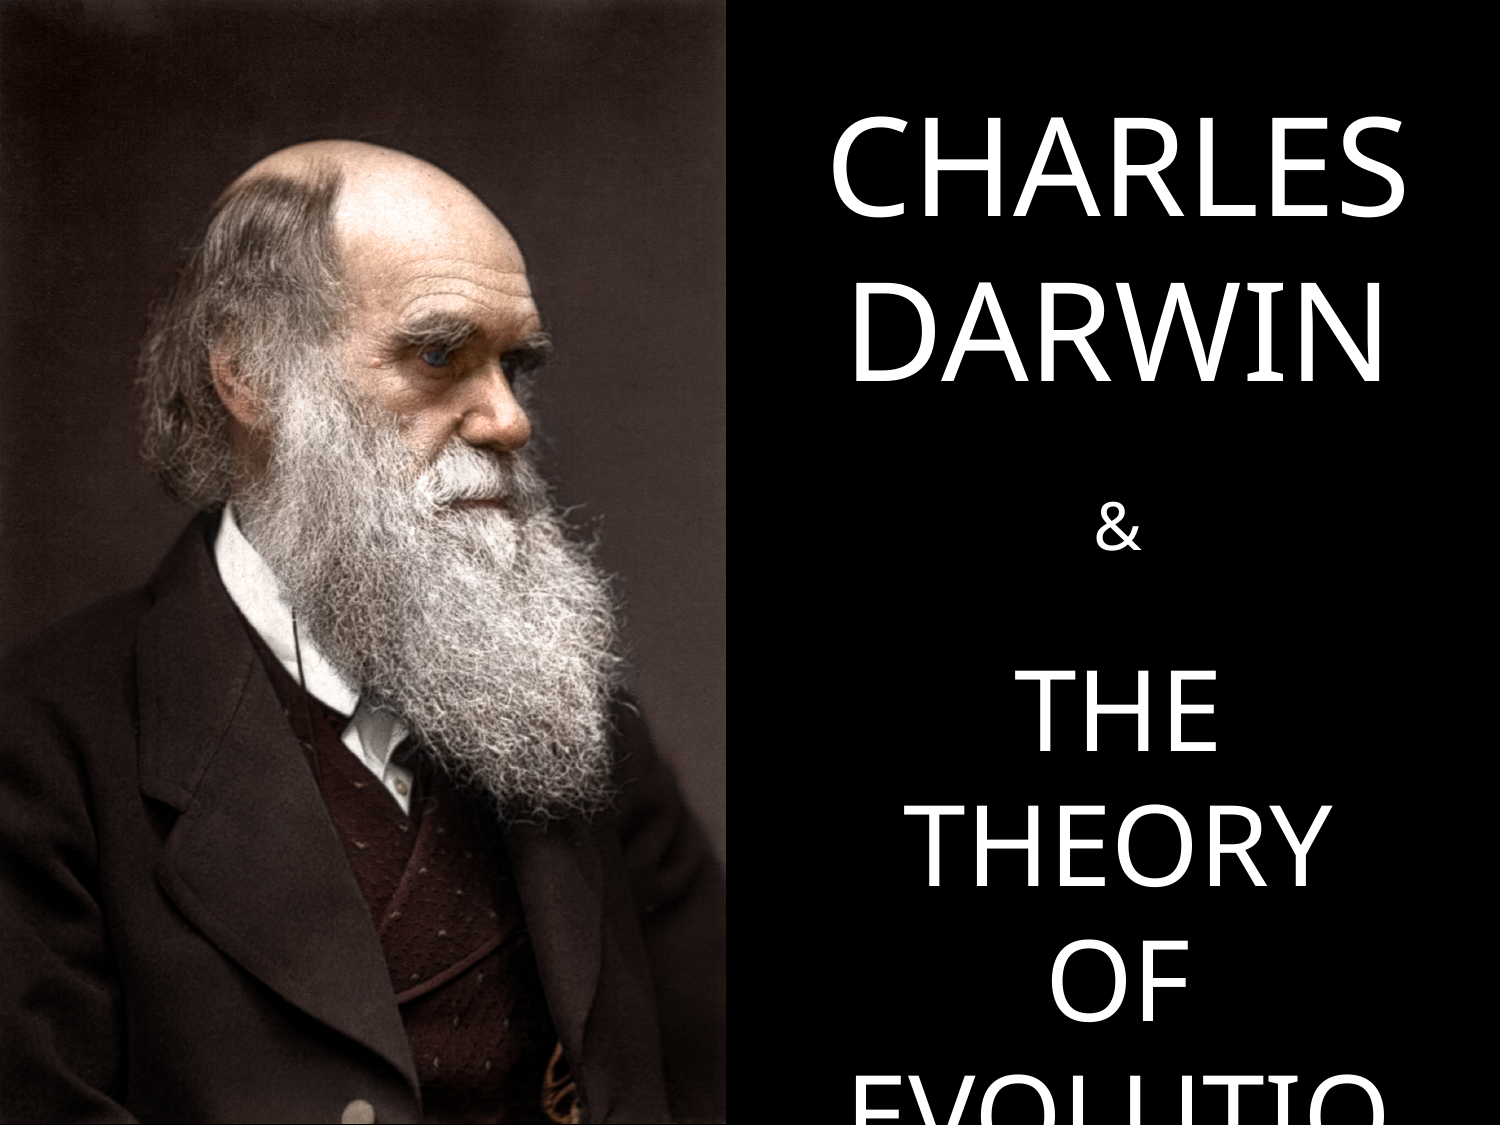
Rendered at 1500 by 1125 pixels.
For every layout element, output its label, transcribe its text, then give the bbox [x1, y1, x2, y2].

picture [0, 0, 726, 1124]
text_box CHARLES DARWIN & THE THEORY OF EVOLUTION [802, 71, 1435, 1125]
